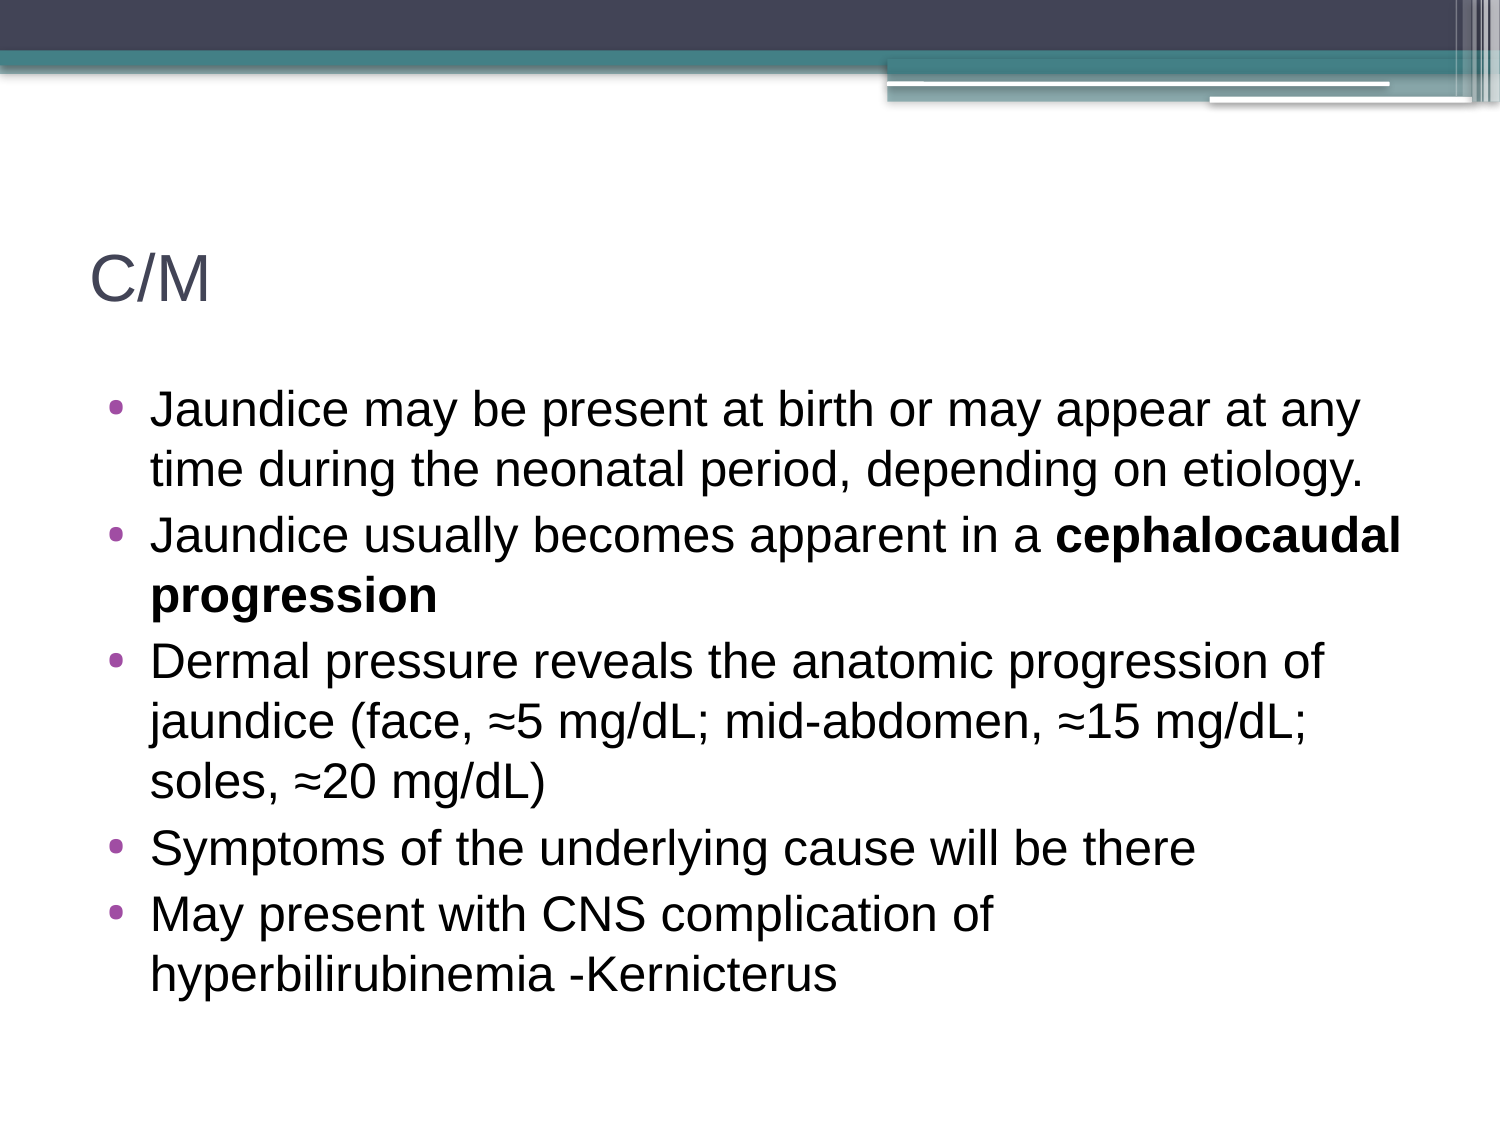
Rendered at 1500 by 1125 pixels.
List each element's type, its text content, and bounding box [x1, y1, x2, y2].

list Jaundice may be present at birth or may appear at any time during the neonatal period, depending on etiology. Jaundice usually becomes apparent in a cephalocaudal progression Dermal pressure reveals the anatomic progression of jaundice (face, ≈5 mg/dL; mid-abdomen, ≈15 mg/dL; soles, ≈20 mg/dL) Symptoms of the underlying cause will be there May present with CNS complication of hyperbilirubinemia -Kernicterus [75, 368, 1425, 1079]
title C/M [75, 187, 1425, 363]
